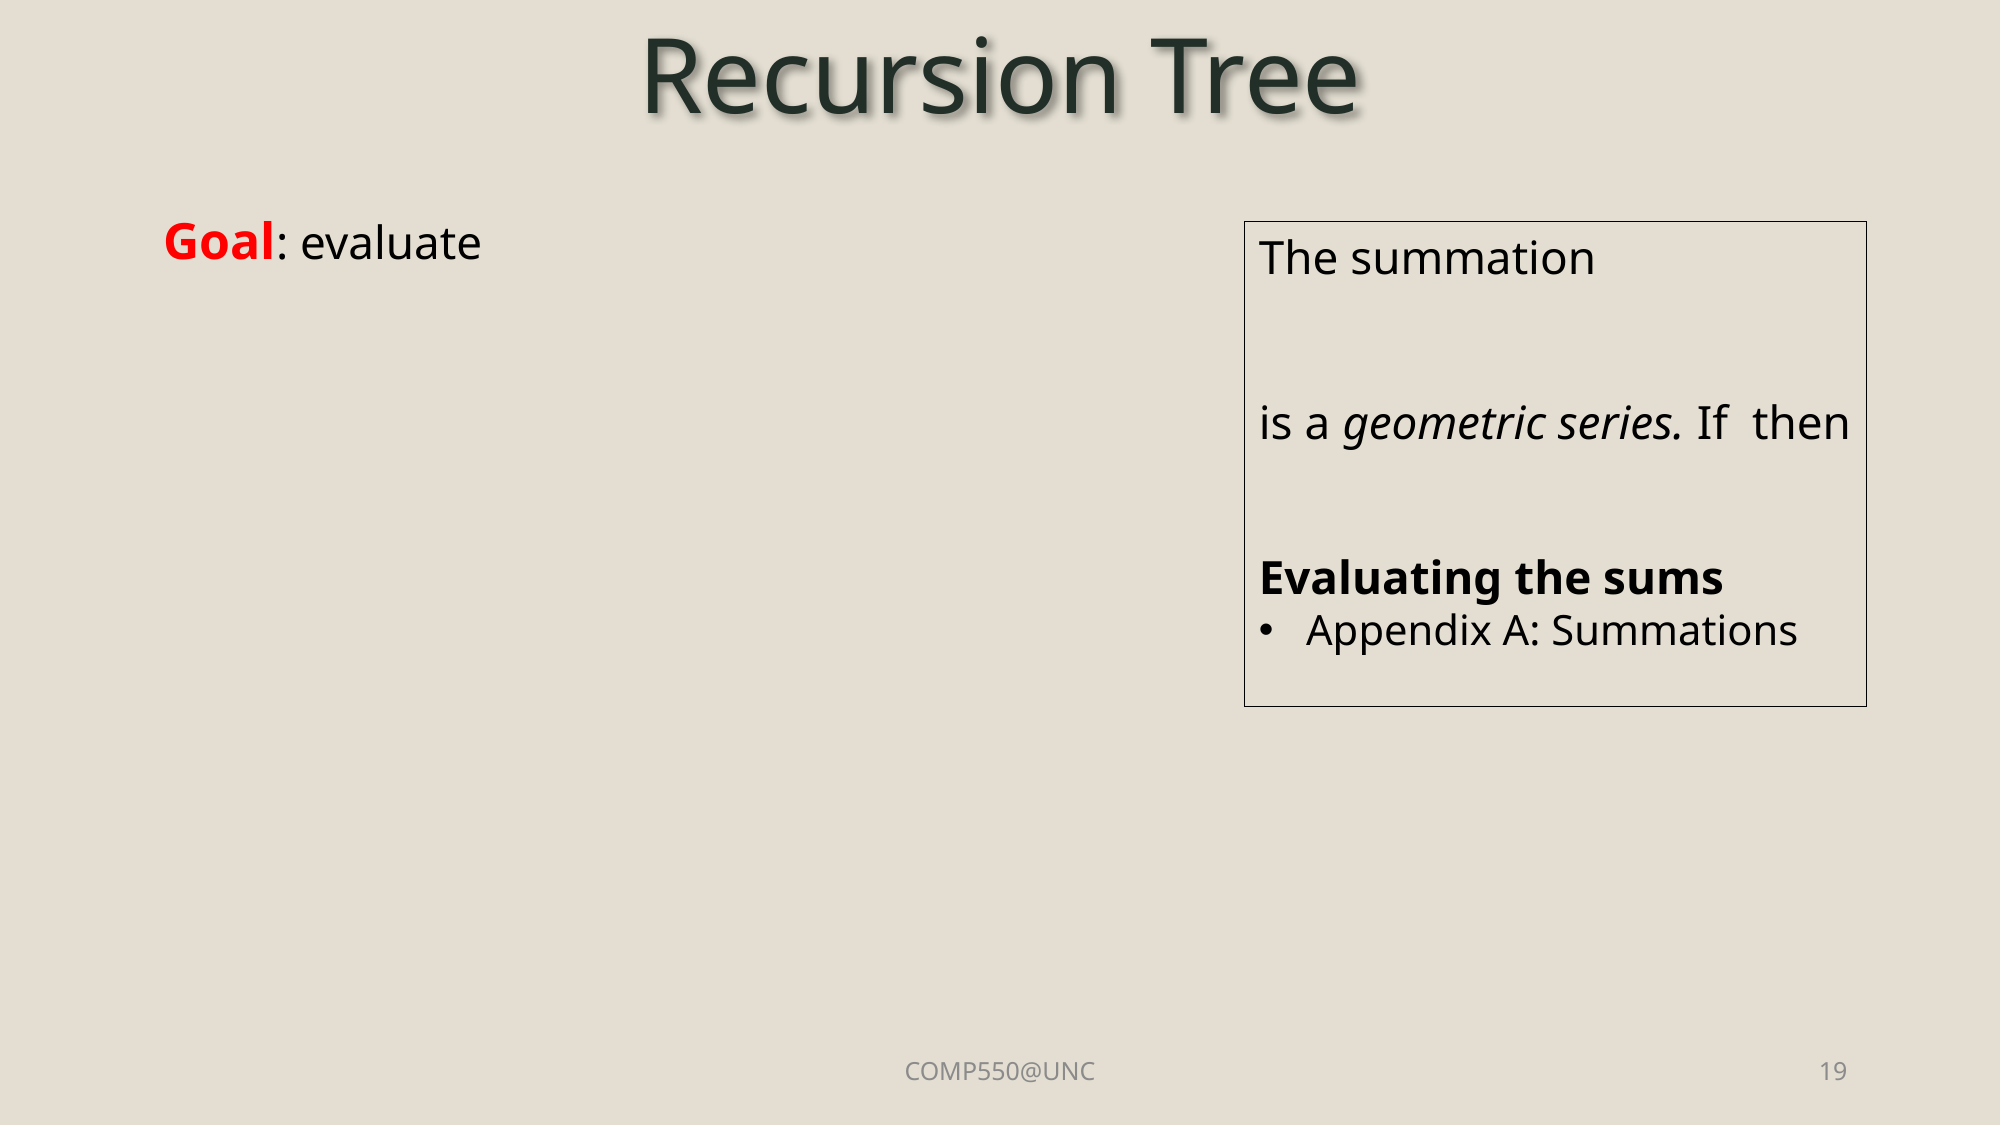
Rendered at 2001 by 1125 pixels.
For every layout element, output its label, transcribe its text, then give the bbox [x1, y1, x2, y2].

footer COMP550@UNC [662, 1042, 1338, 1103]
title Recursion Tree [137, 3, 1863, 157]
slide_number 19 [1412, 1042, 1863, 1103]
